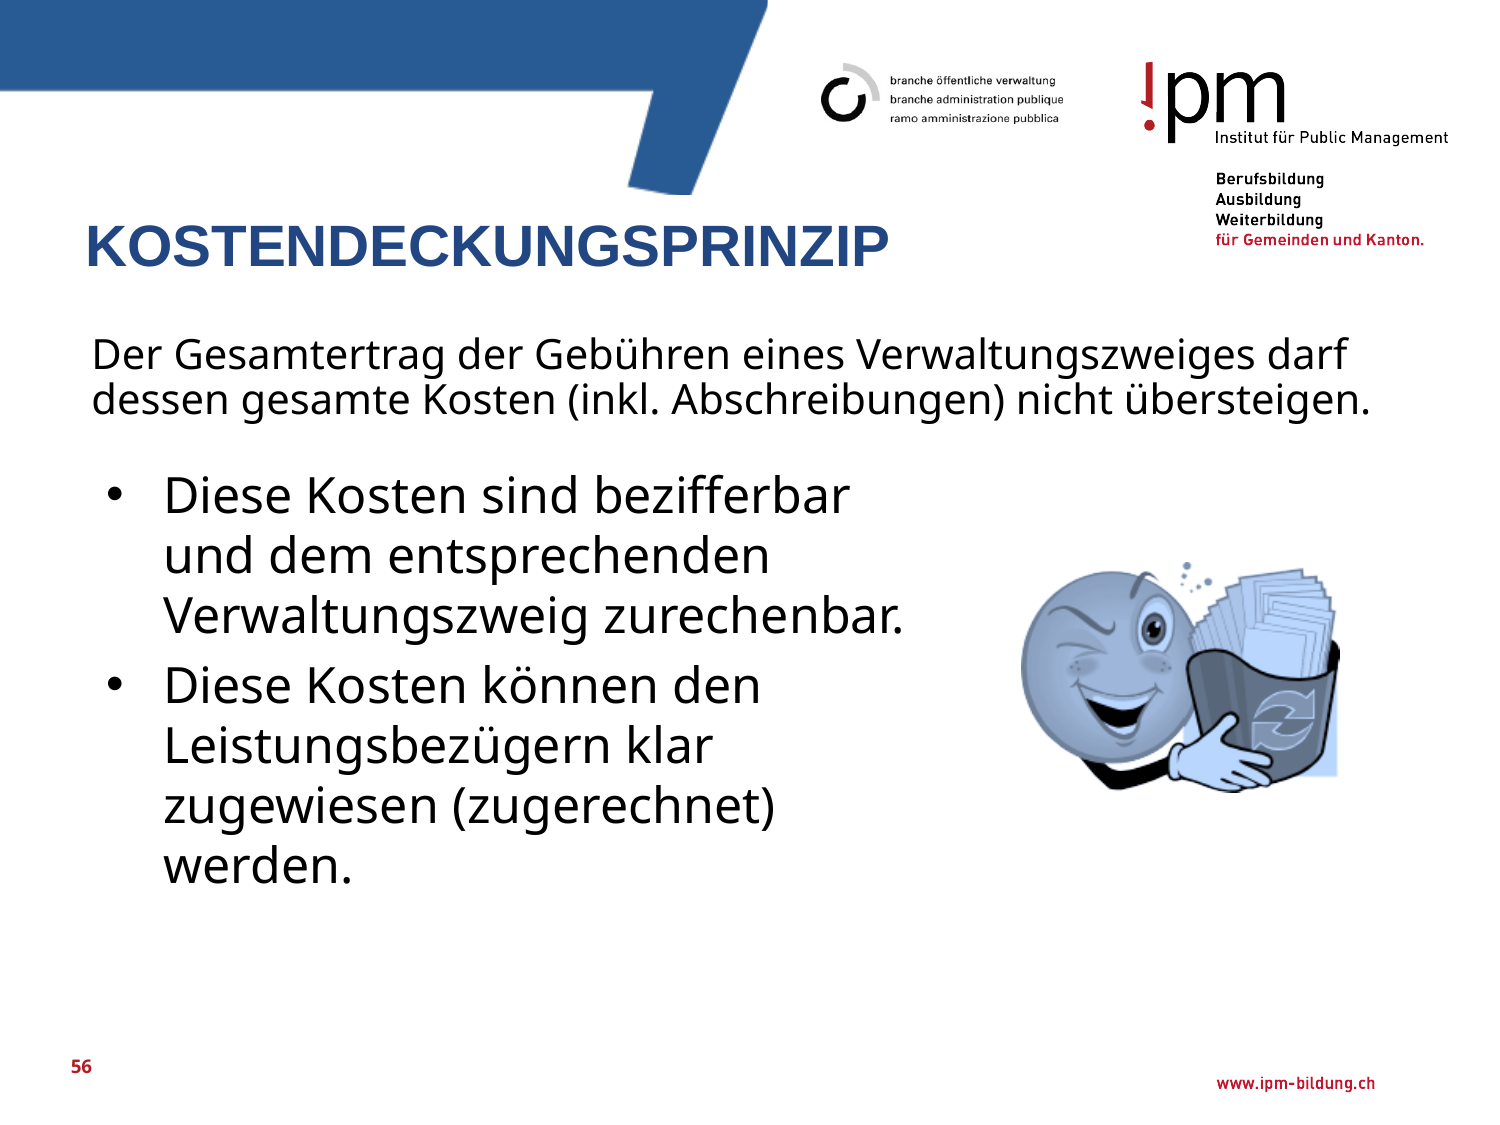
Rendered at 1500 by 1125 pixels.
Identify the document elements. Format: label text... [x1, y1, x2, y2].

picture [1213, 1074, 1376, 1094]
title Kostendeckungsprinzip [70, 208, 1217, 350]
picture [1136, 57, 1453, 250]
picture [1021, 562, 1340, 793]
text_box Diese Kosten sind bezifferbar und dem entsprechenden Verwaltungszweig zurechenbar. Diese Kosten können den Leistungsbezügern klar zugewiesen (zugerechnet) werden. [91, 456, 967, 1022]
picture [821, 63, 1063, 124]
list Der Gesamtertrag der Gebühren eines Verwaltungszweiges darf dessen gesamte Kosten (inkl. Abschreibungen) nicht übersteigen. [76, 326, 1459, 445]
slide_number 56 [70, 1037, 409, 1098]
